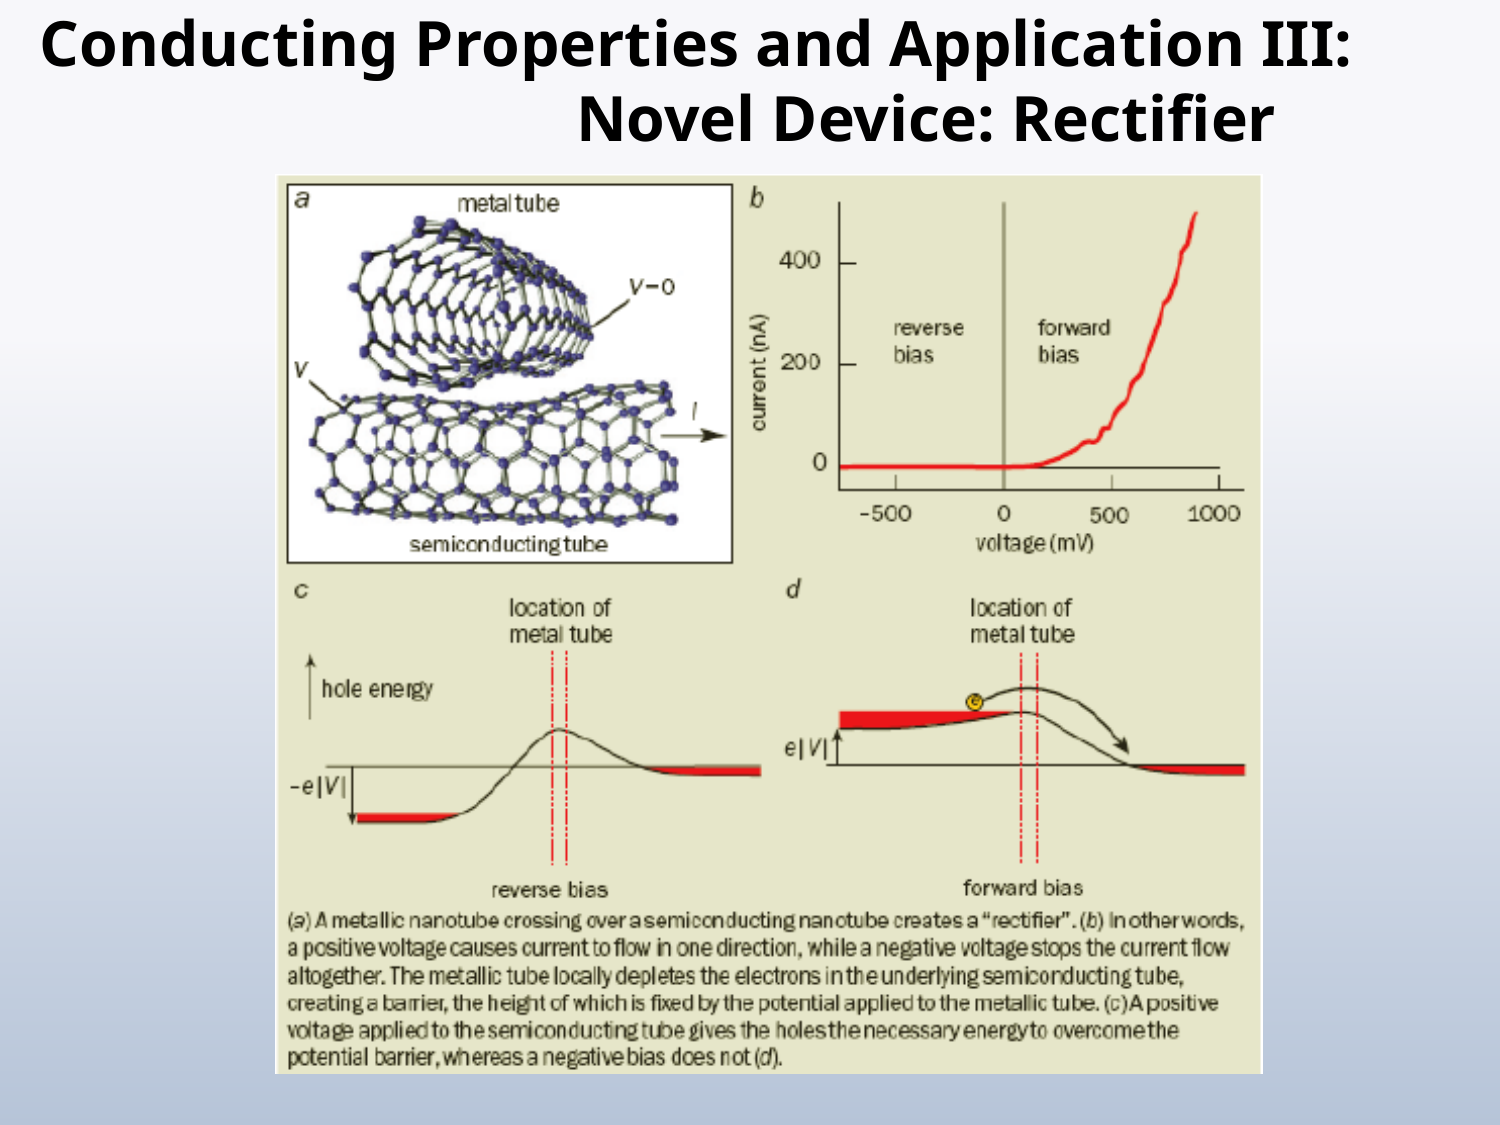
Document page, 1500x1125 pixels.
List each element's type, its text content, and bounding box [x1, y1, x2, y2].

title Conducting Properties and Application III: Novel Device: Rectifier [24, 0, 1500, 183]
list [273, 173, 1265, 1076]
